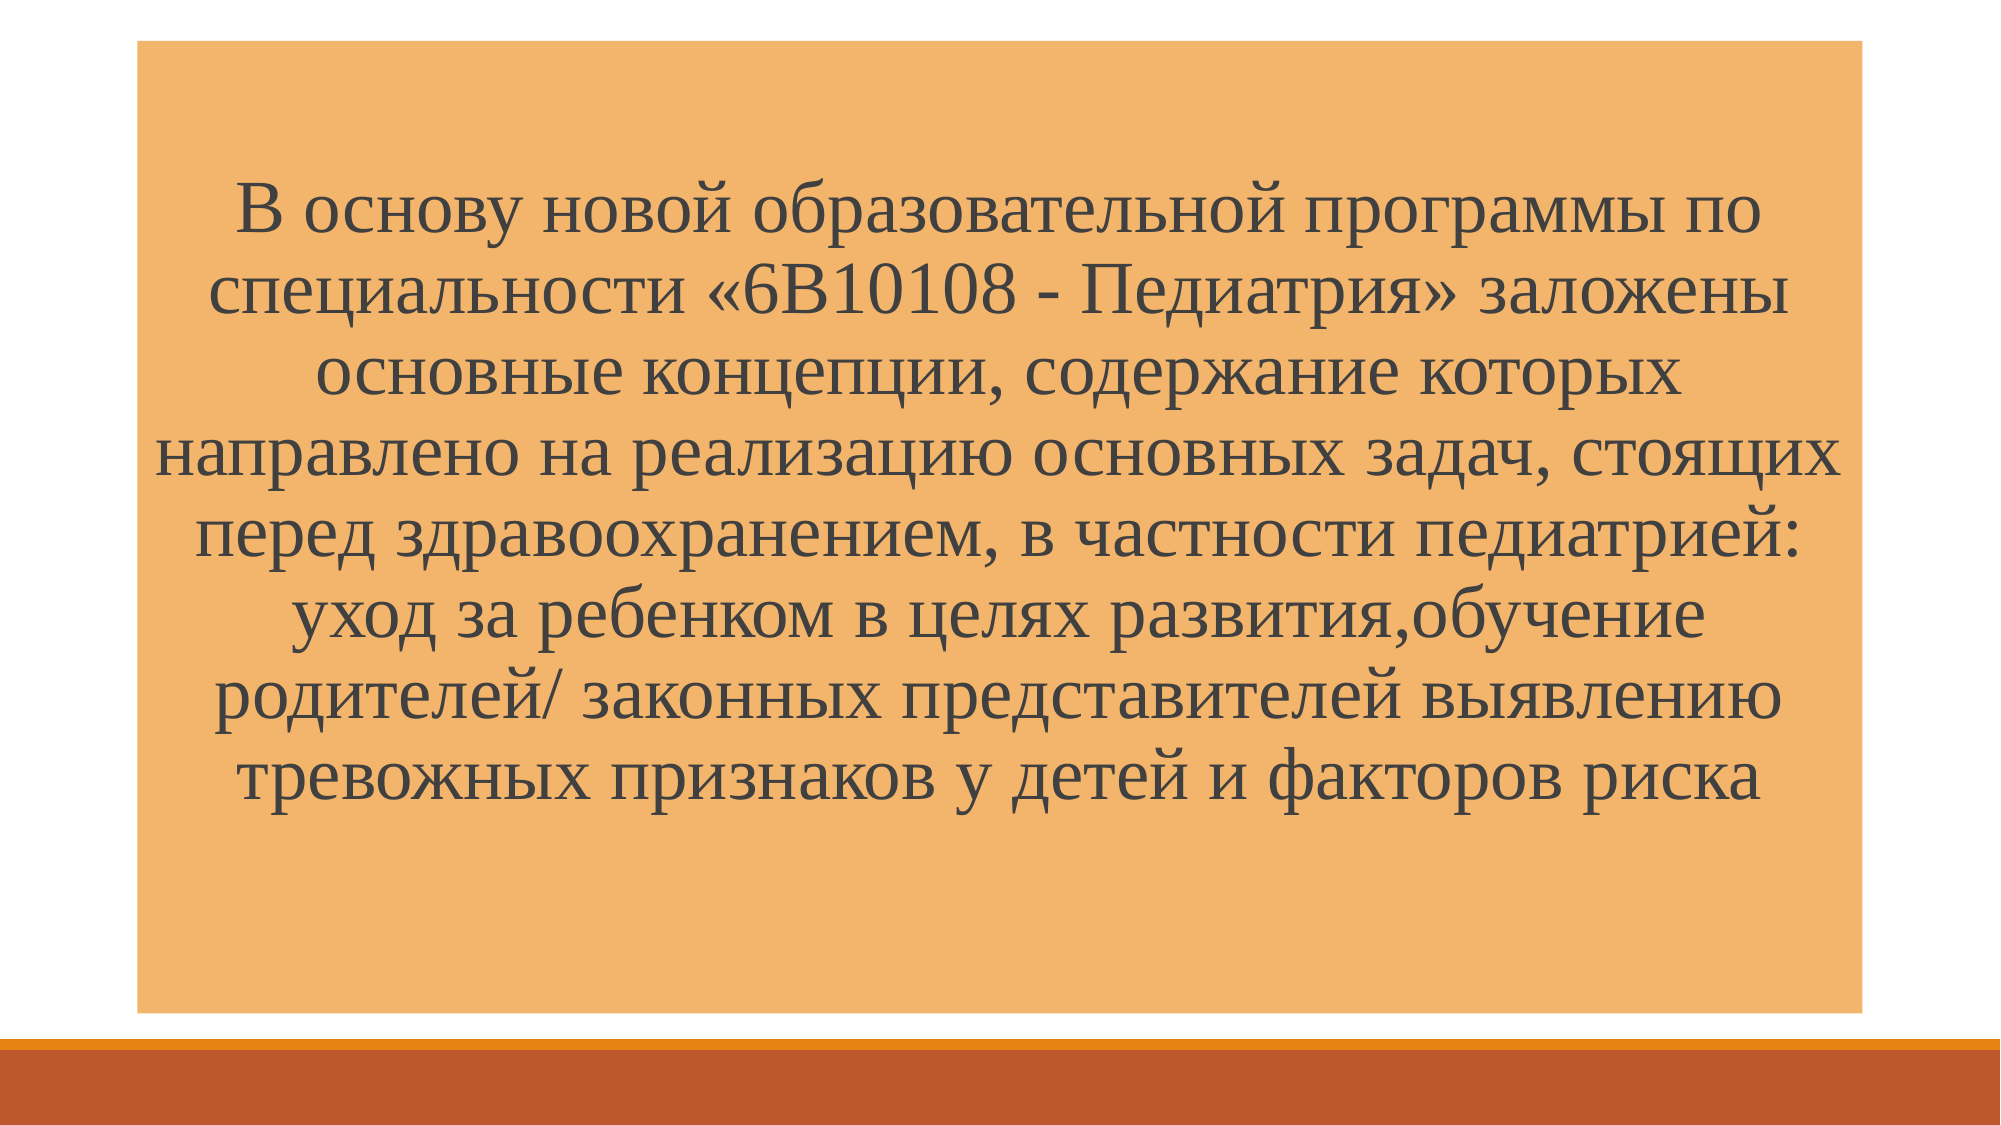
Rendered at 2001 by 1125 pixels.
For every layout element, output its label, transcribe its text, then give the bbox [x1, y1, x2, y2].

list В основу новой образовательной программы по специальности «6B10108 - Педиатрия» заложены основные концепции, содержание которых направлено на реализацию основных задач, стоящих перед здравоохранением, в частности педиатрией: уход за ребенком в целях развития,обучение родителей/ законных представителей выявлению тревожных признаков у детей и факторов риска [137, 40, 1863, 1014]
